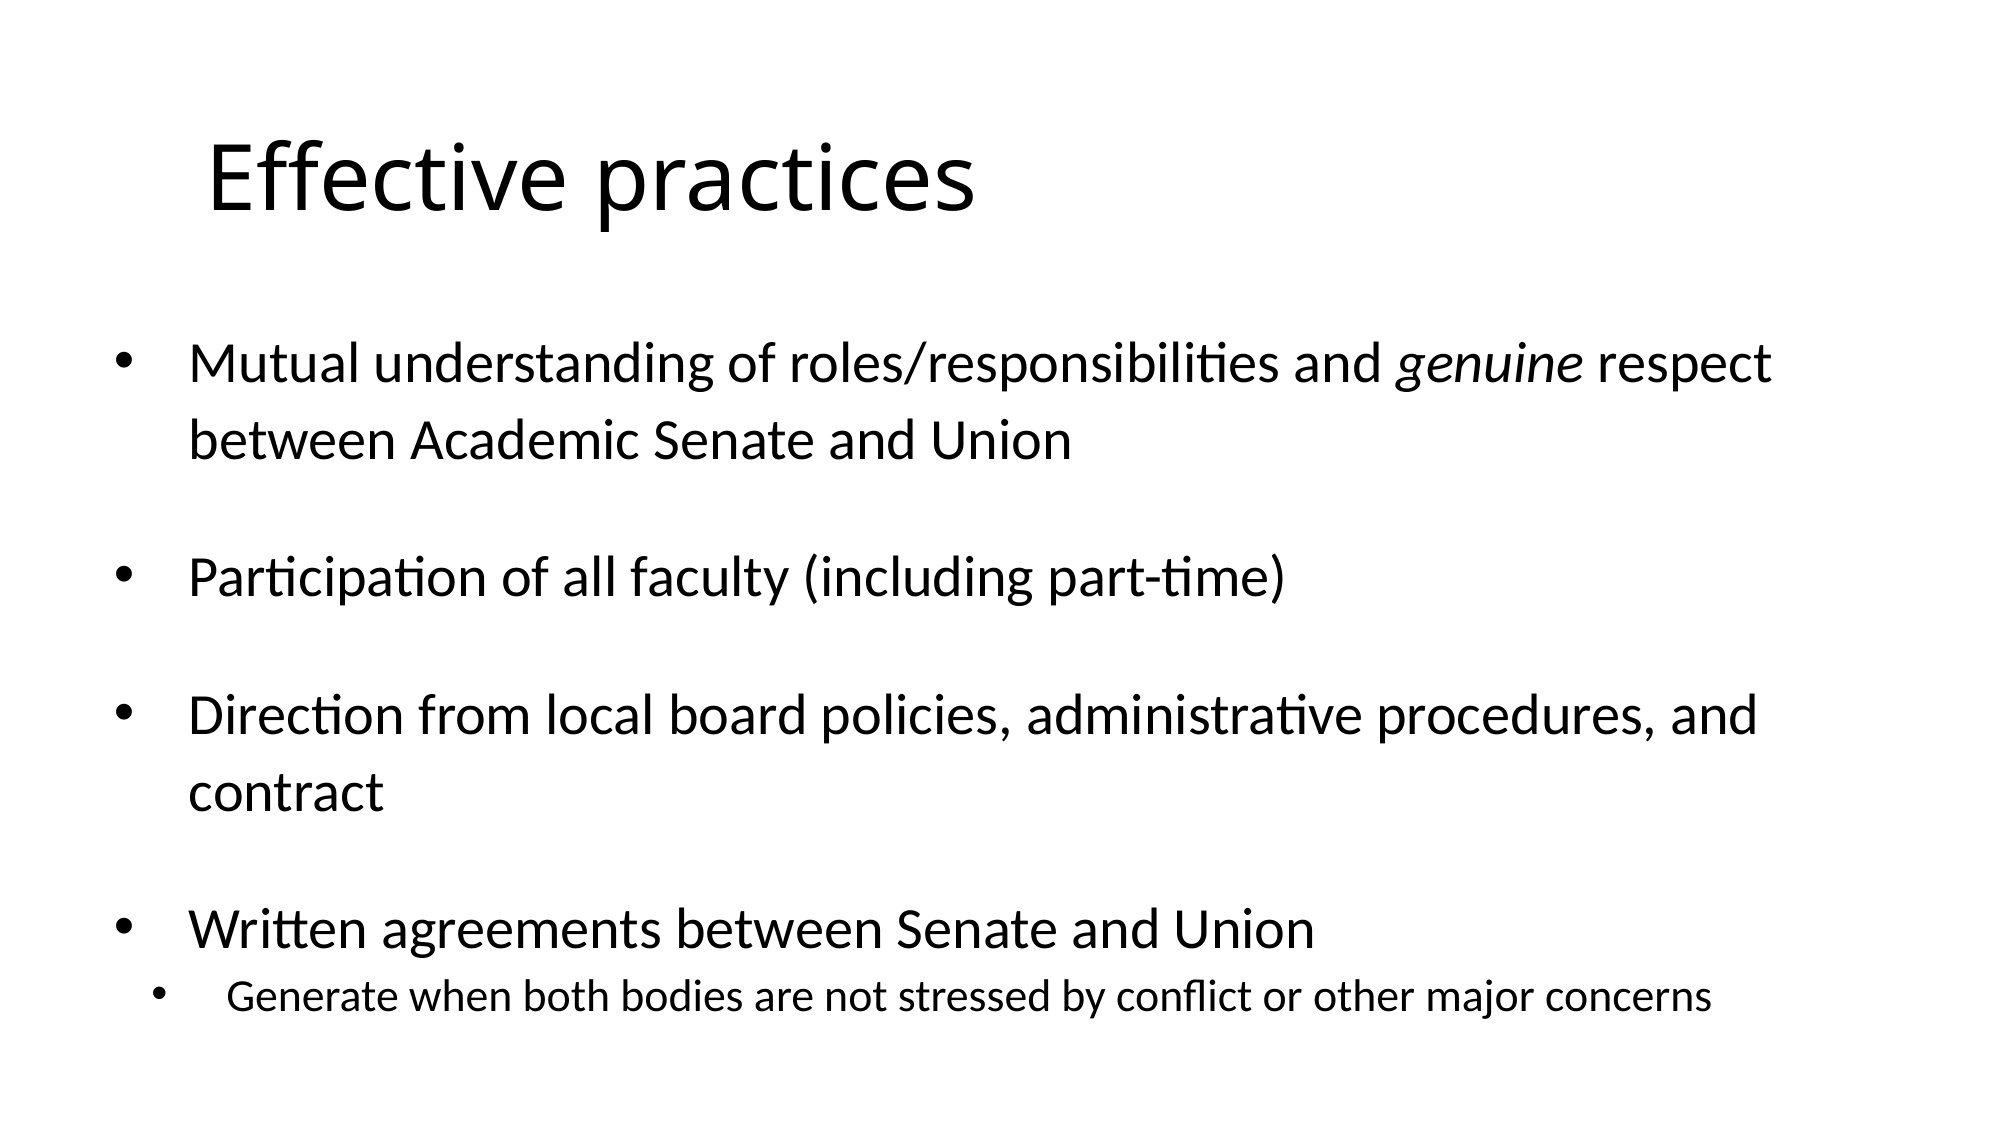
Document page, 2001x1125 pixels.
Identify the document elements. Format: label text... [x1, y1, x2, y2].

title Effective practices [190, 105, 1691, 256]
list Mutual understanding of roles/responsibilities and genuine respect between Academic Senate and Union Participation of all faculty (including part-time) Direction from local board policies, administrative procedures, and contract Written agreements between Senate and Union Generate when both bodies are not stressed by conflict or other major concerns [92, 310, 1908, 1124]
